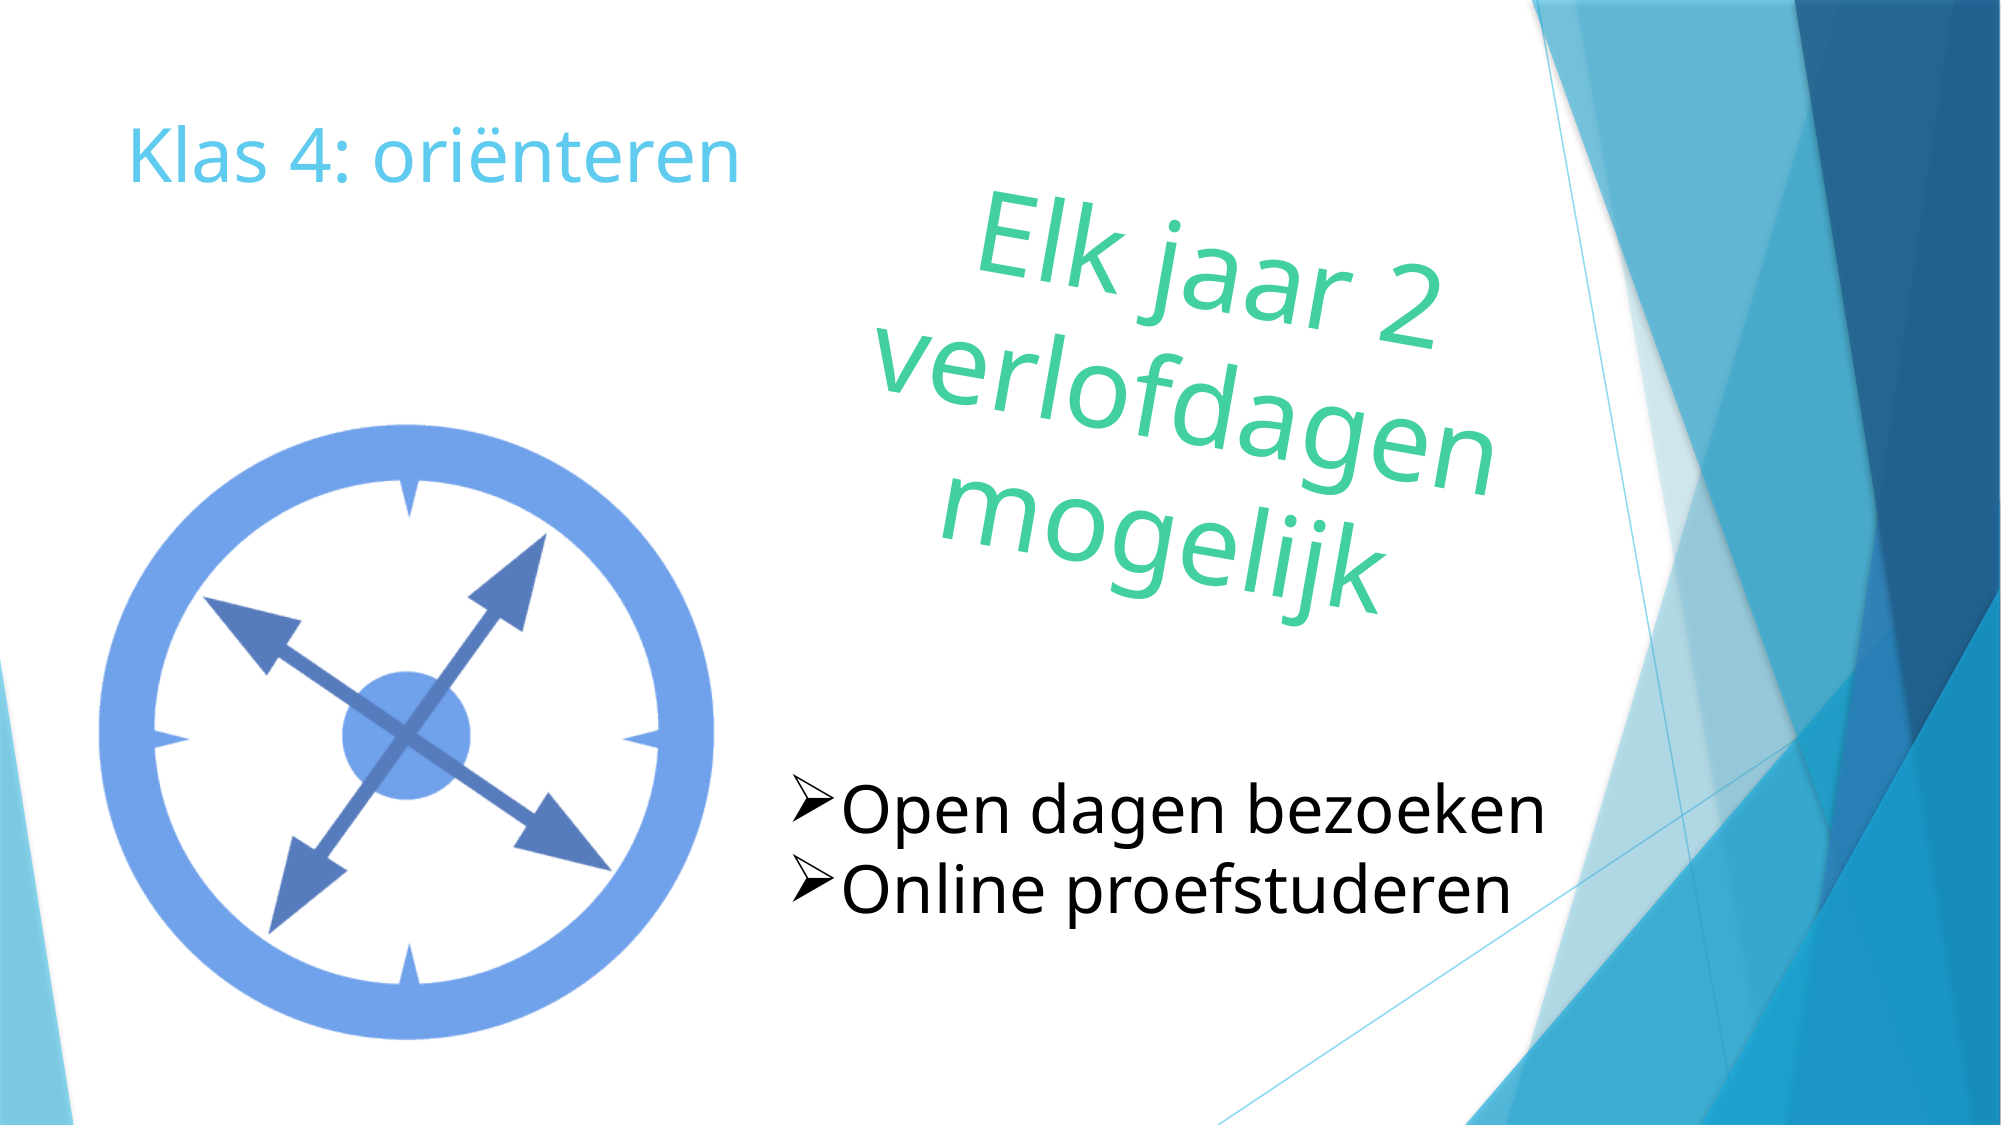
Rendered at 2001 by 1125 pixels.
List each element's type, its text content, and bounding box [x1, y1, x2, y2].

text_box Open dagen bezoeken Online proefstuderen [772, 759, 1616, 935]
title Klas 4: oriënteren [111, 99, 1522, 317]
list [60, 393, 736, 1055]
text_box Elk jaar 2 verlofdagen mogelijk [773, 124, 1603, 673]
